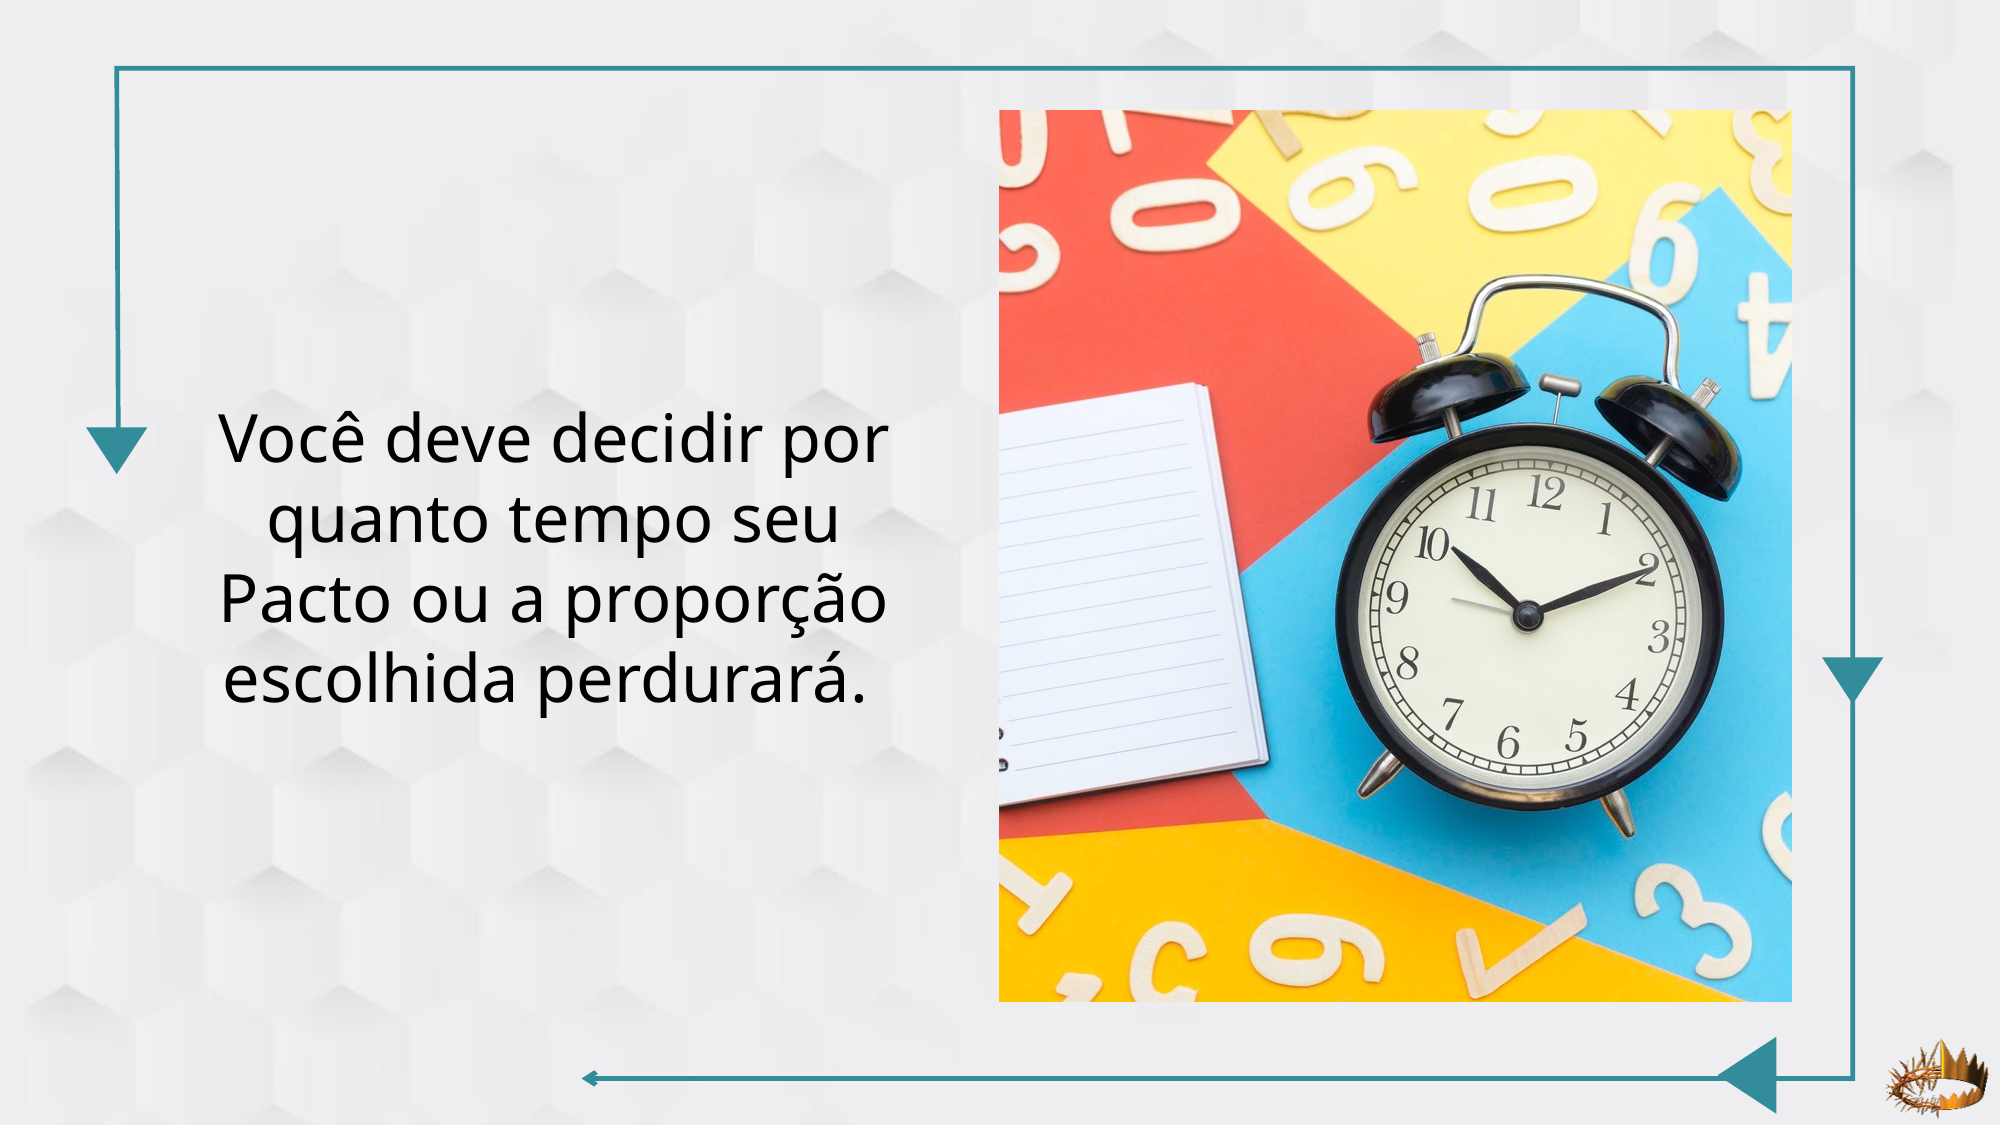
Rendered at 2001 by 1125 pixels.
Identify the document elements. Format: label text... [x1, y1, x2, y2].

picture [0, 0, 2000, 1125]
list Você deve decidir por quanto tempo seu Pacto ou a proporção escolhida perdurará. [164, 110, 945, 1002]
